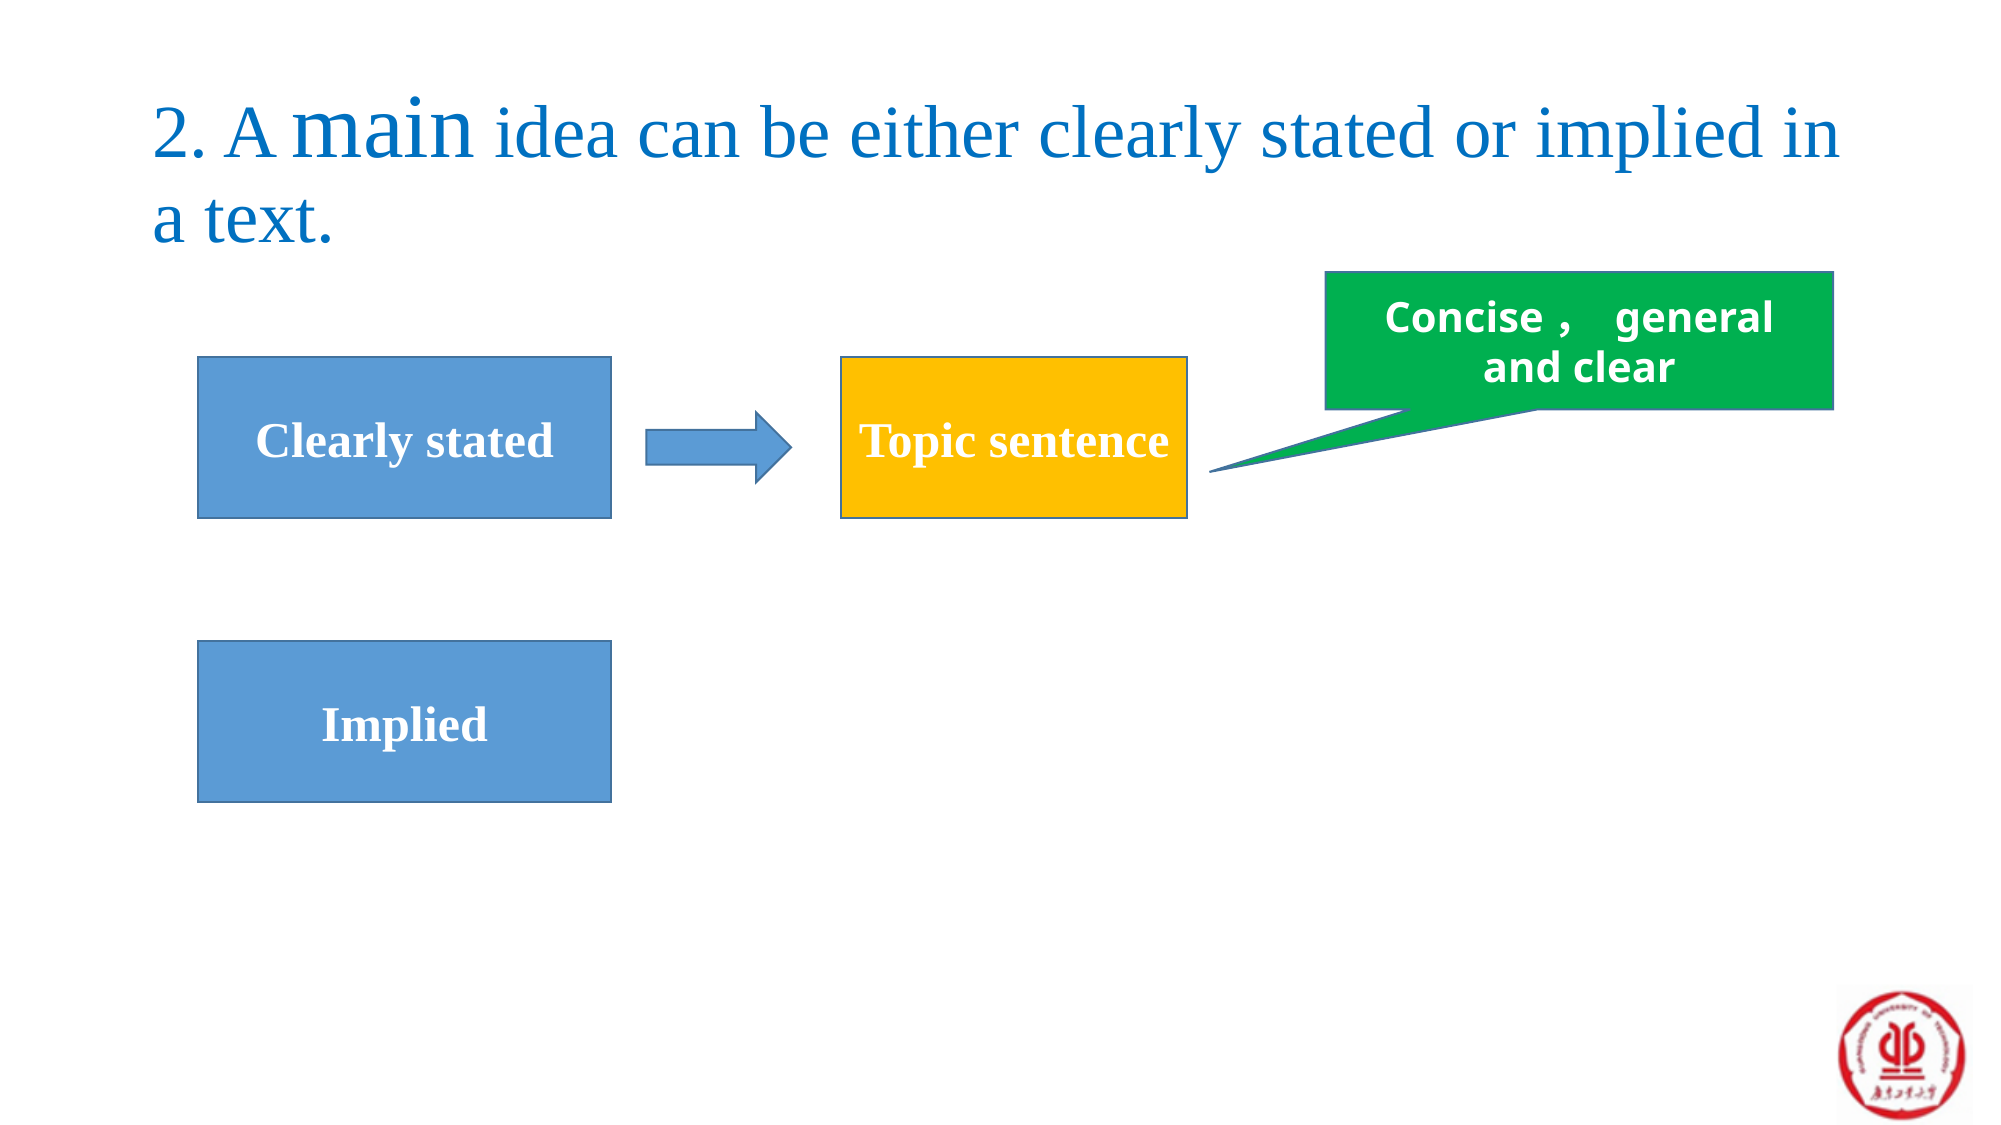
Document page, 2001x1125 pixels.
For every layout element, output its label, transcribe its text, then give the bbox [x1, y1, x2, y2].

picture [1818, 974, 1973, 1125]
text_box Concise， general and clear [1209, 271, 1835, 473]
text_box Clearly stated [197, 356, 612, 519]
title 2. A main idea can be either clearly stated or implied in a text. [137, 59, 1863, 278]
text_box [645, 410, 793, 485]
text_box Topic sentence [840, 356, 1188, 519]
text_box Implied [197, 640, 612, 803]
